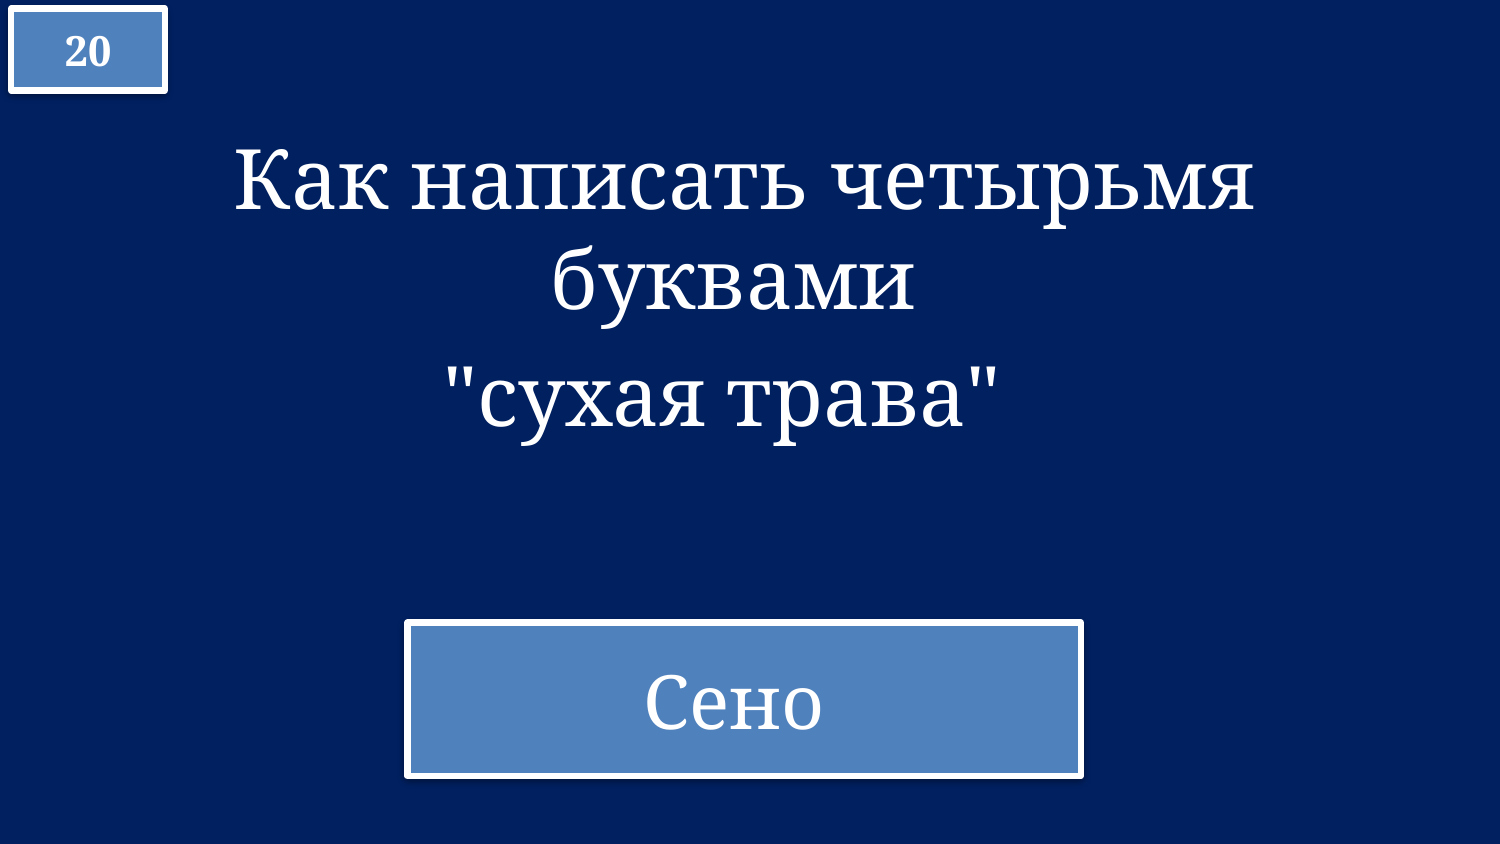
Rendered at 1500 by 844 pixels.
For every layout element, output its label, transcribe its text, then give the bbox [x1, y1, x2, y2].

text_box 20 [8, 5, 168, 94]
text_box Сено [404, 619, 1084, 779]
list Как написать четырьмя буквами "сухая трава" [47, 118, 1442, 627]
